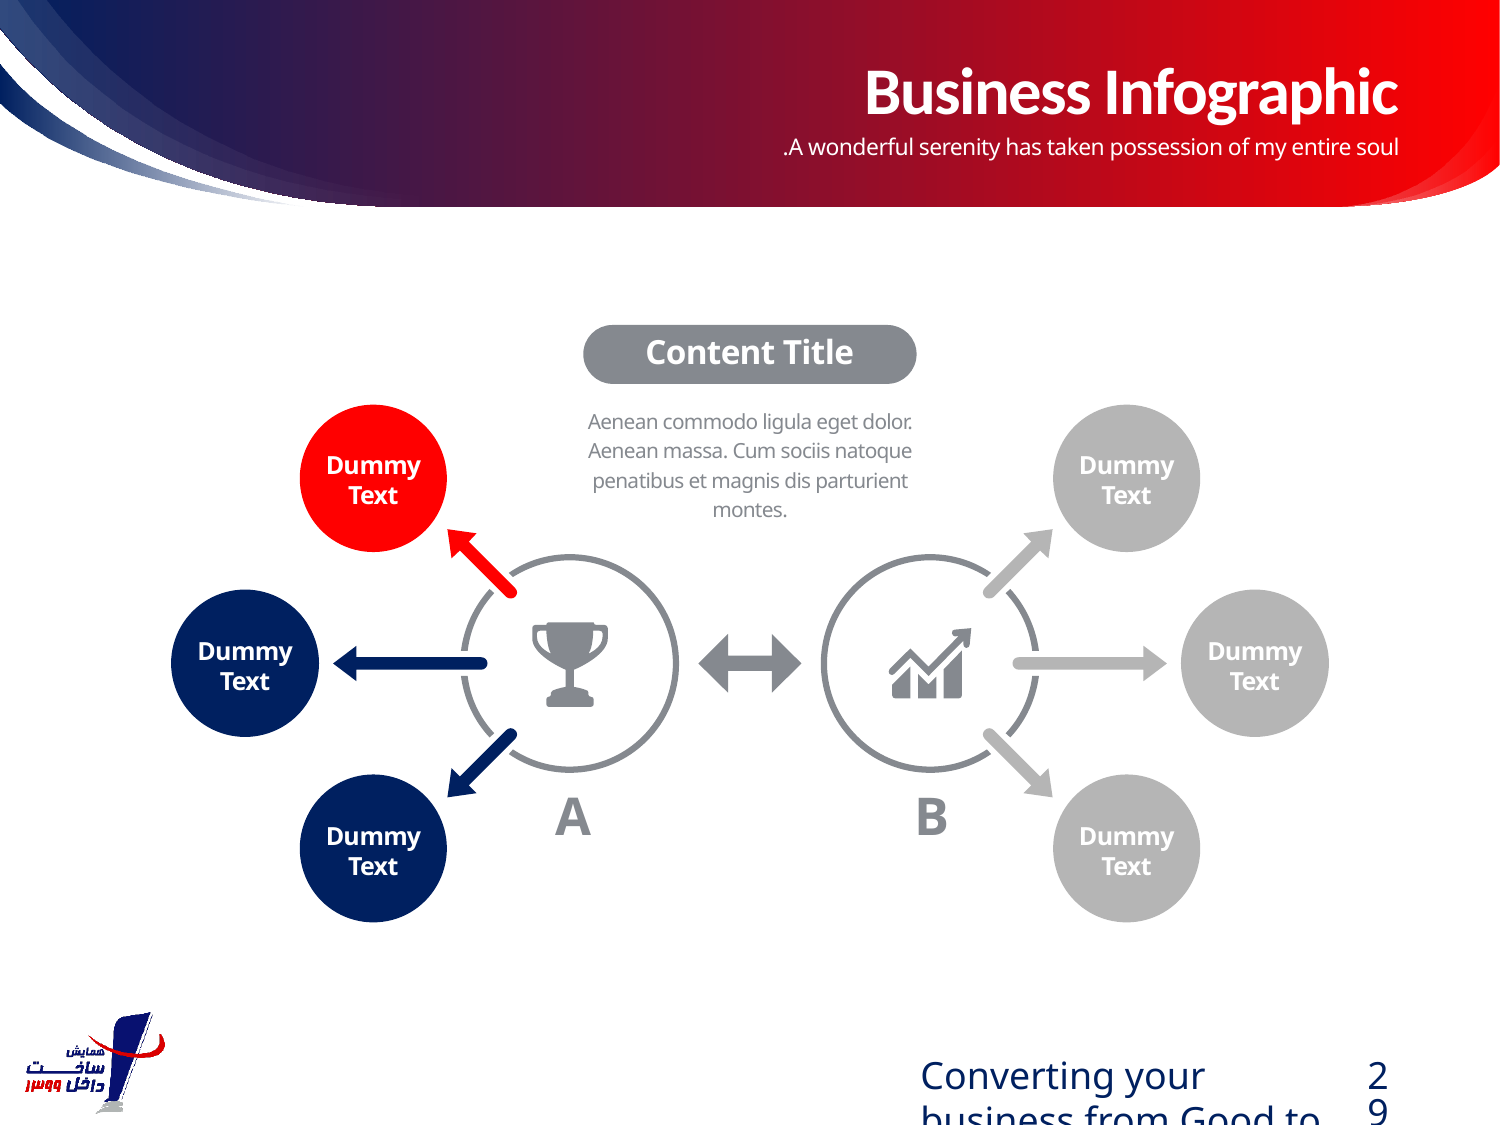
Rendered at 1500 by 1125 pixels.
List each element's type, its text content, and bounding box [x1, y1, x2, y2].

text_box [460, 675, 495, 738]
text_box [508, 554, 680, 773]
text_box [982, 529, 1053, 599]
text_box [1053, 404, 1201, 553]
text_box B [867, 783, 996, 846]
text_box [918, 673, 937, 699]
text_box Content Title [586, 331, 914, 372]
footer Converting your business from Good to Great. [905, 1044, 1352, 1125]
text_box [447, 728, 518, 798]
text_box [299, 404, 447, 553]
slide_number 29 [1352, 1044, 1424, 1125]
title Business Infographic [100, 35, 1400, 132]
text_box [698, 633, 802, 693]
text_box A [509, 783, 638, 846]
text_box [1053, 774, 1201, 923]
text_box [1180, 589, 1329, 737]
text_box [589, 372, 911, 384]
text_box [460, 588, 495, 651]
list A wonderful serenity has taken possession of my entire soul. [100, 132, 1400, 192]
text_box [892, 666, 911, 699]
text_box [982, 728, 1053, 798]
picture [25, 1012, 175, 1114]
text_box [532, 622, 608, 707]
text_box [1012, 645, 1167, 682]
text_box [888, 628, 972, 677]
text_box [333, 645, 488, 682]
text_box [1005, 675, 1039, 738]
text_box [447, 529, 518, 599]
text_box [820, 554, 992, 773]
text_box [171, 589, 319, 737]
text_box [594, 324, 906, 331]
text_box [299, 774, 447, 923]
text_box [1005, 588, 1039, 651]
text_box Aenean commodo ligula eget dolor. Aenean massa. Cum sociis natoque penatibus et magnis dis parturient montes. [566, 404, 934, 522]
text_box [943, 650, 962, 699]
